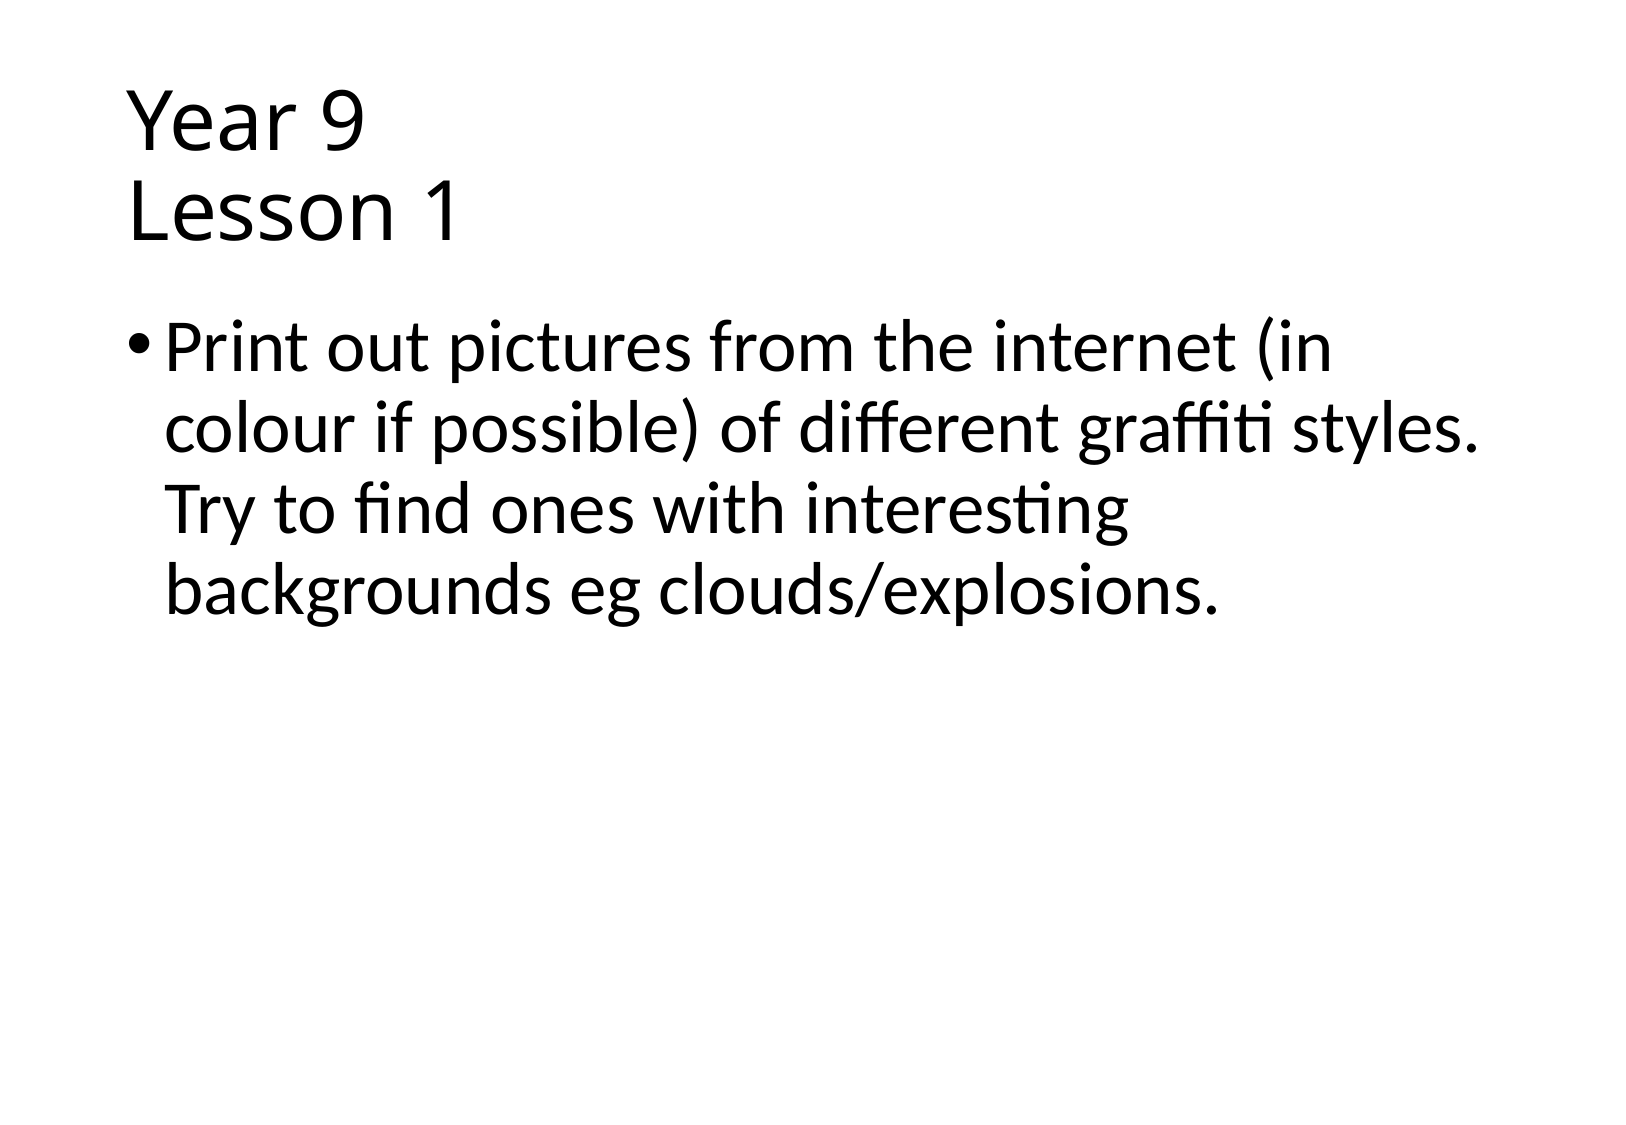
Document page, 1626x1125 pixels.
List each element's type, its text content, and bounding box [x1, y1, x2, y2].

title Year 9 Lesson 1 [111, 59, 1514, 278]
list Print out pictures from the internet (in colour if possible) of different graffiti styles. Try to find ones with interesting backgrounds eg clouds/explosions. [111, 299, 1514, 1014]
